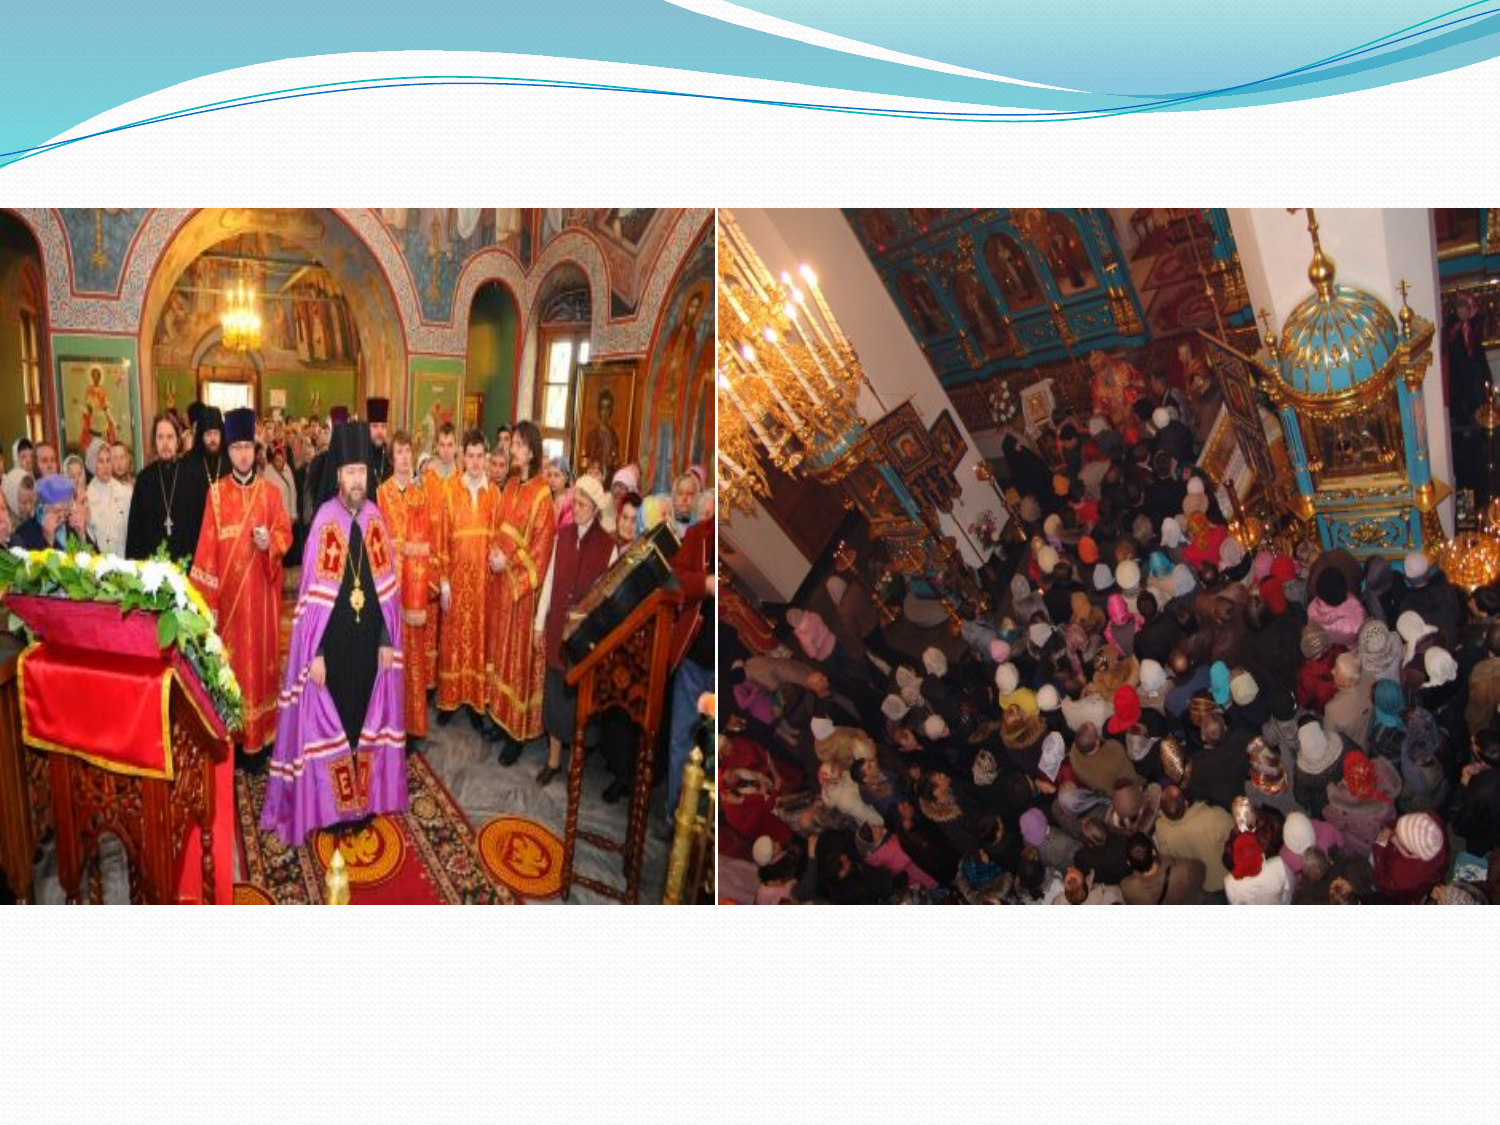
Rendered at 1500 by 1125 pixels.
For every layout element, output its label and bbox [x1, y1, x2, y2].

picture [718, 207, 1500, 906]
list [0, 207, 715, 906]
